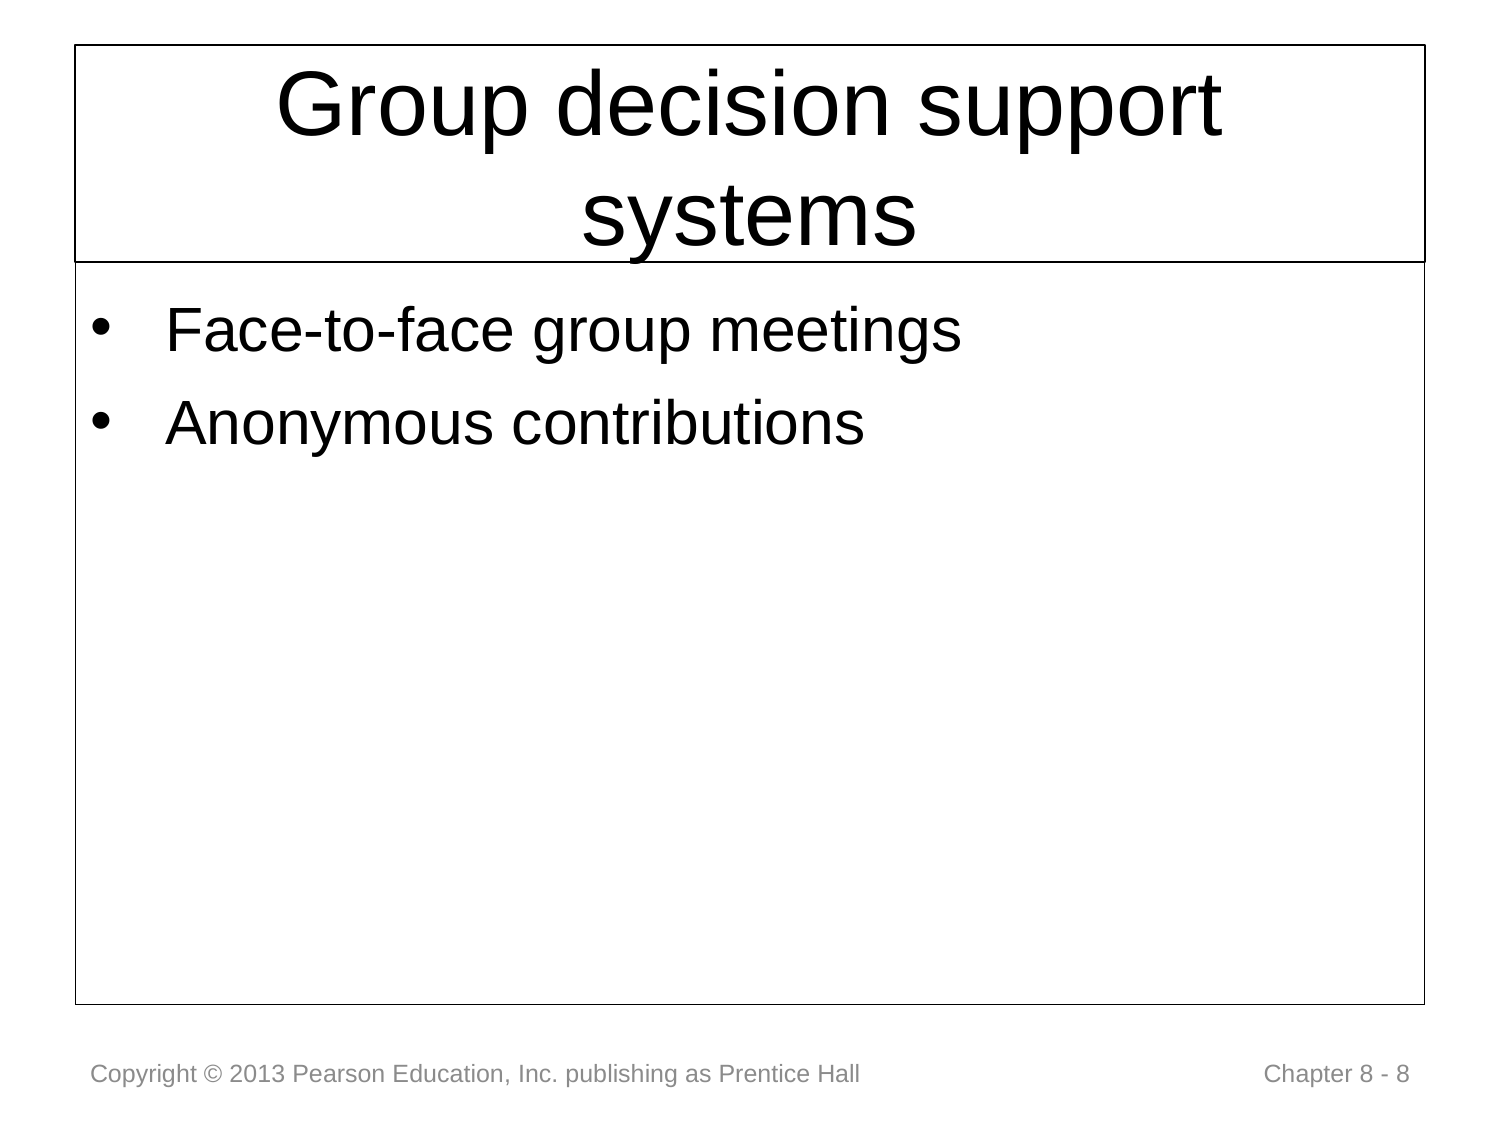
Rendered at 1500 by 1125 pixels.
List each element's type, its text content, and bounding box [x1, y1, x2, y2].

list Face-to-face group meetings Anonymous contributions [75, 265, 1425, 1005]
text_box [73, 43, 1427, 265]
slide_number Copyright © 2013 Pearson Education, Inc. publishing as Prentice Hall [75, 1042, 900, 1103]
slide_number Chapter 8 - 8 [1074, 1042, 1425, 1103]
